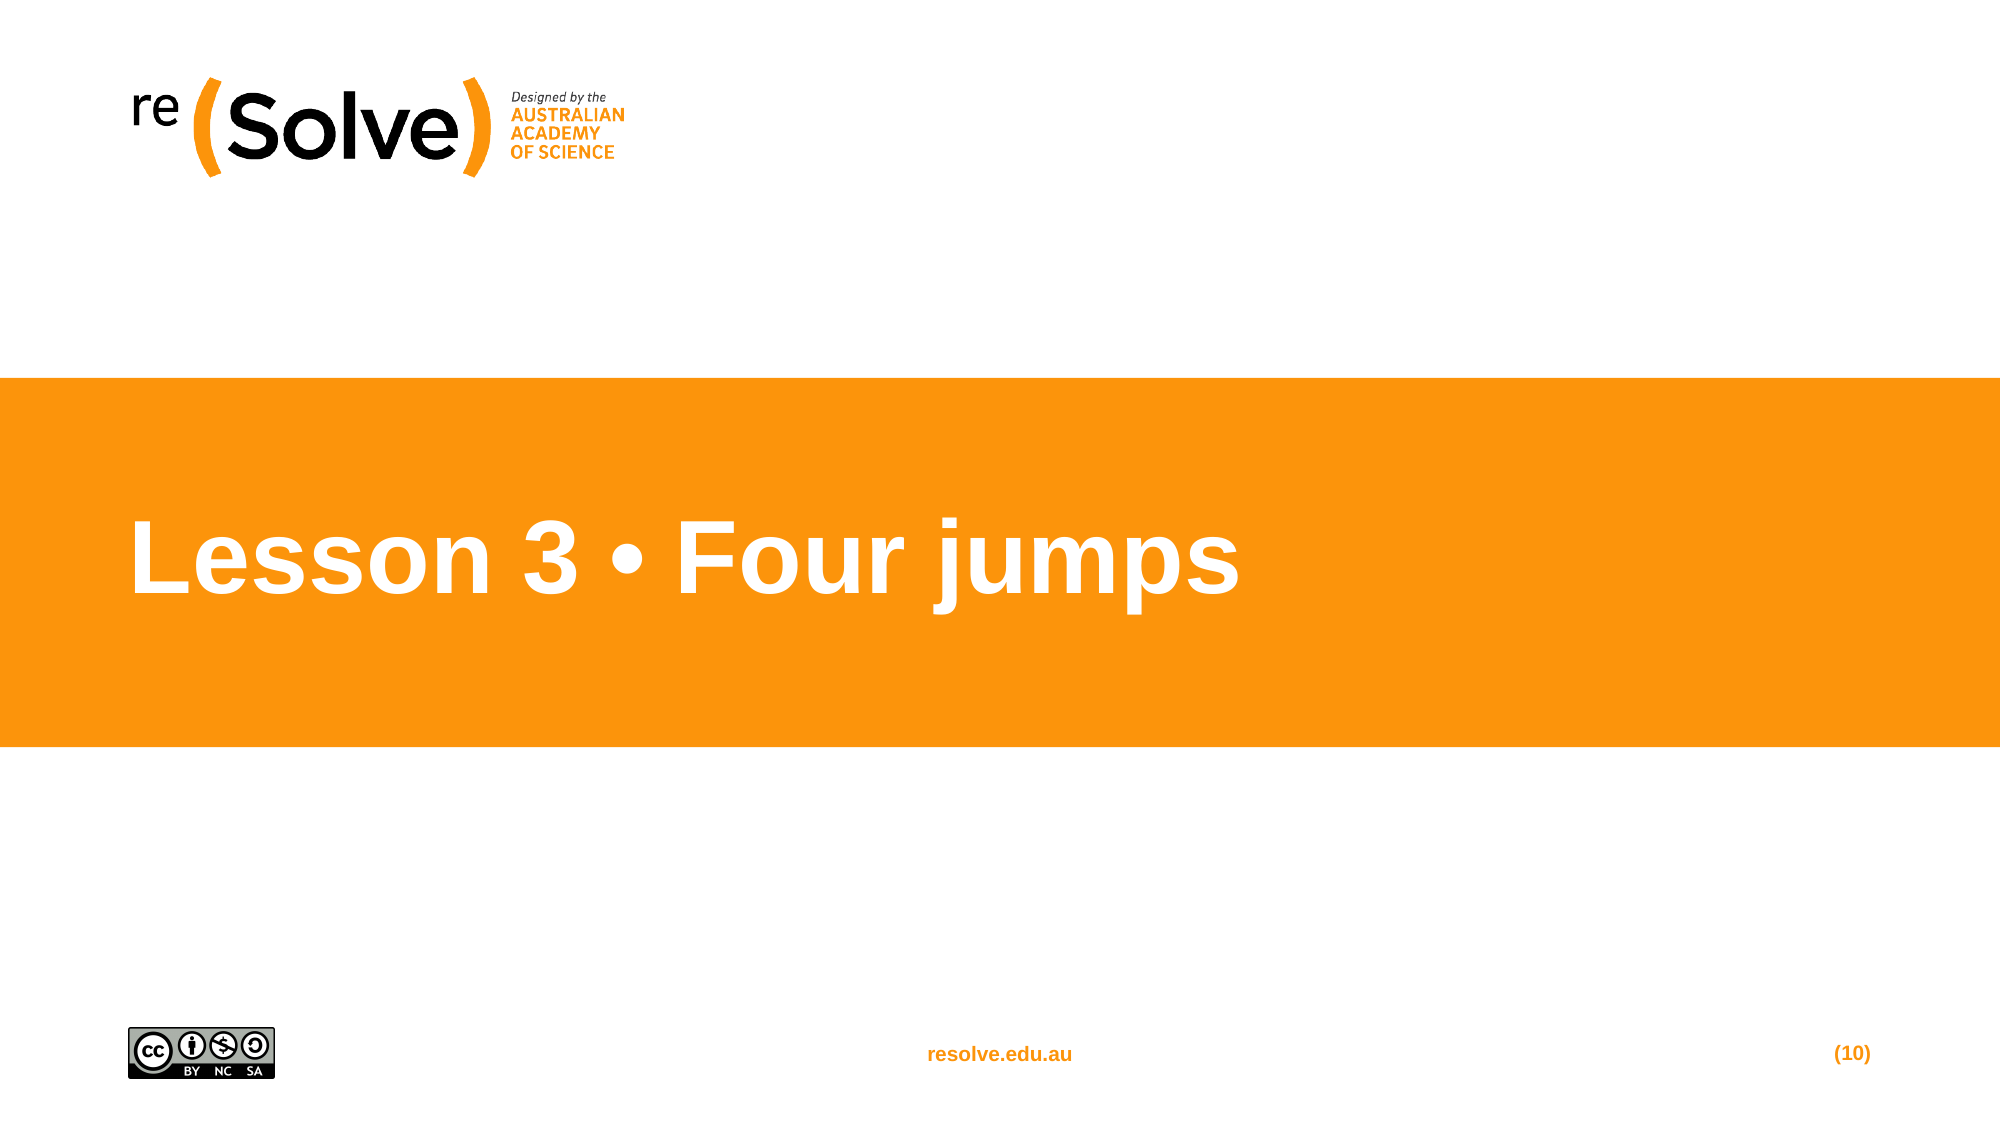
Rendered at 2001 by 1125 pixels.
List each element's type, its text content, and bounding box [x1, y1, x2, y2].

picture [128, 1027, 275, 1079]
picture [128, 73, 626, 182]
slide_number (10) [1753, 1026, 1872, 1078]
title Lesson 3 • Four jumps [128, 480, 1886, 645]
footer resolve.edu.au [653, 1027, 1347, 1079]
